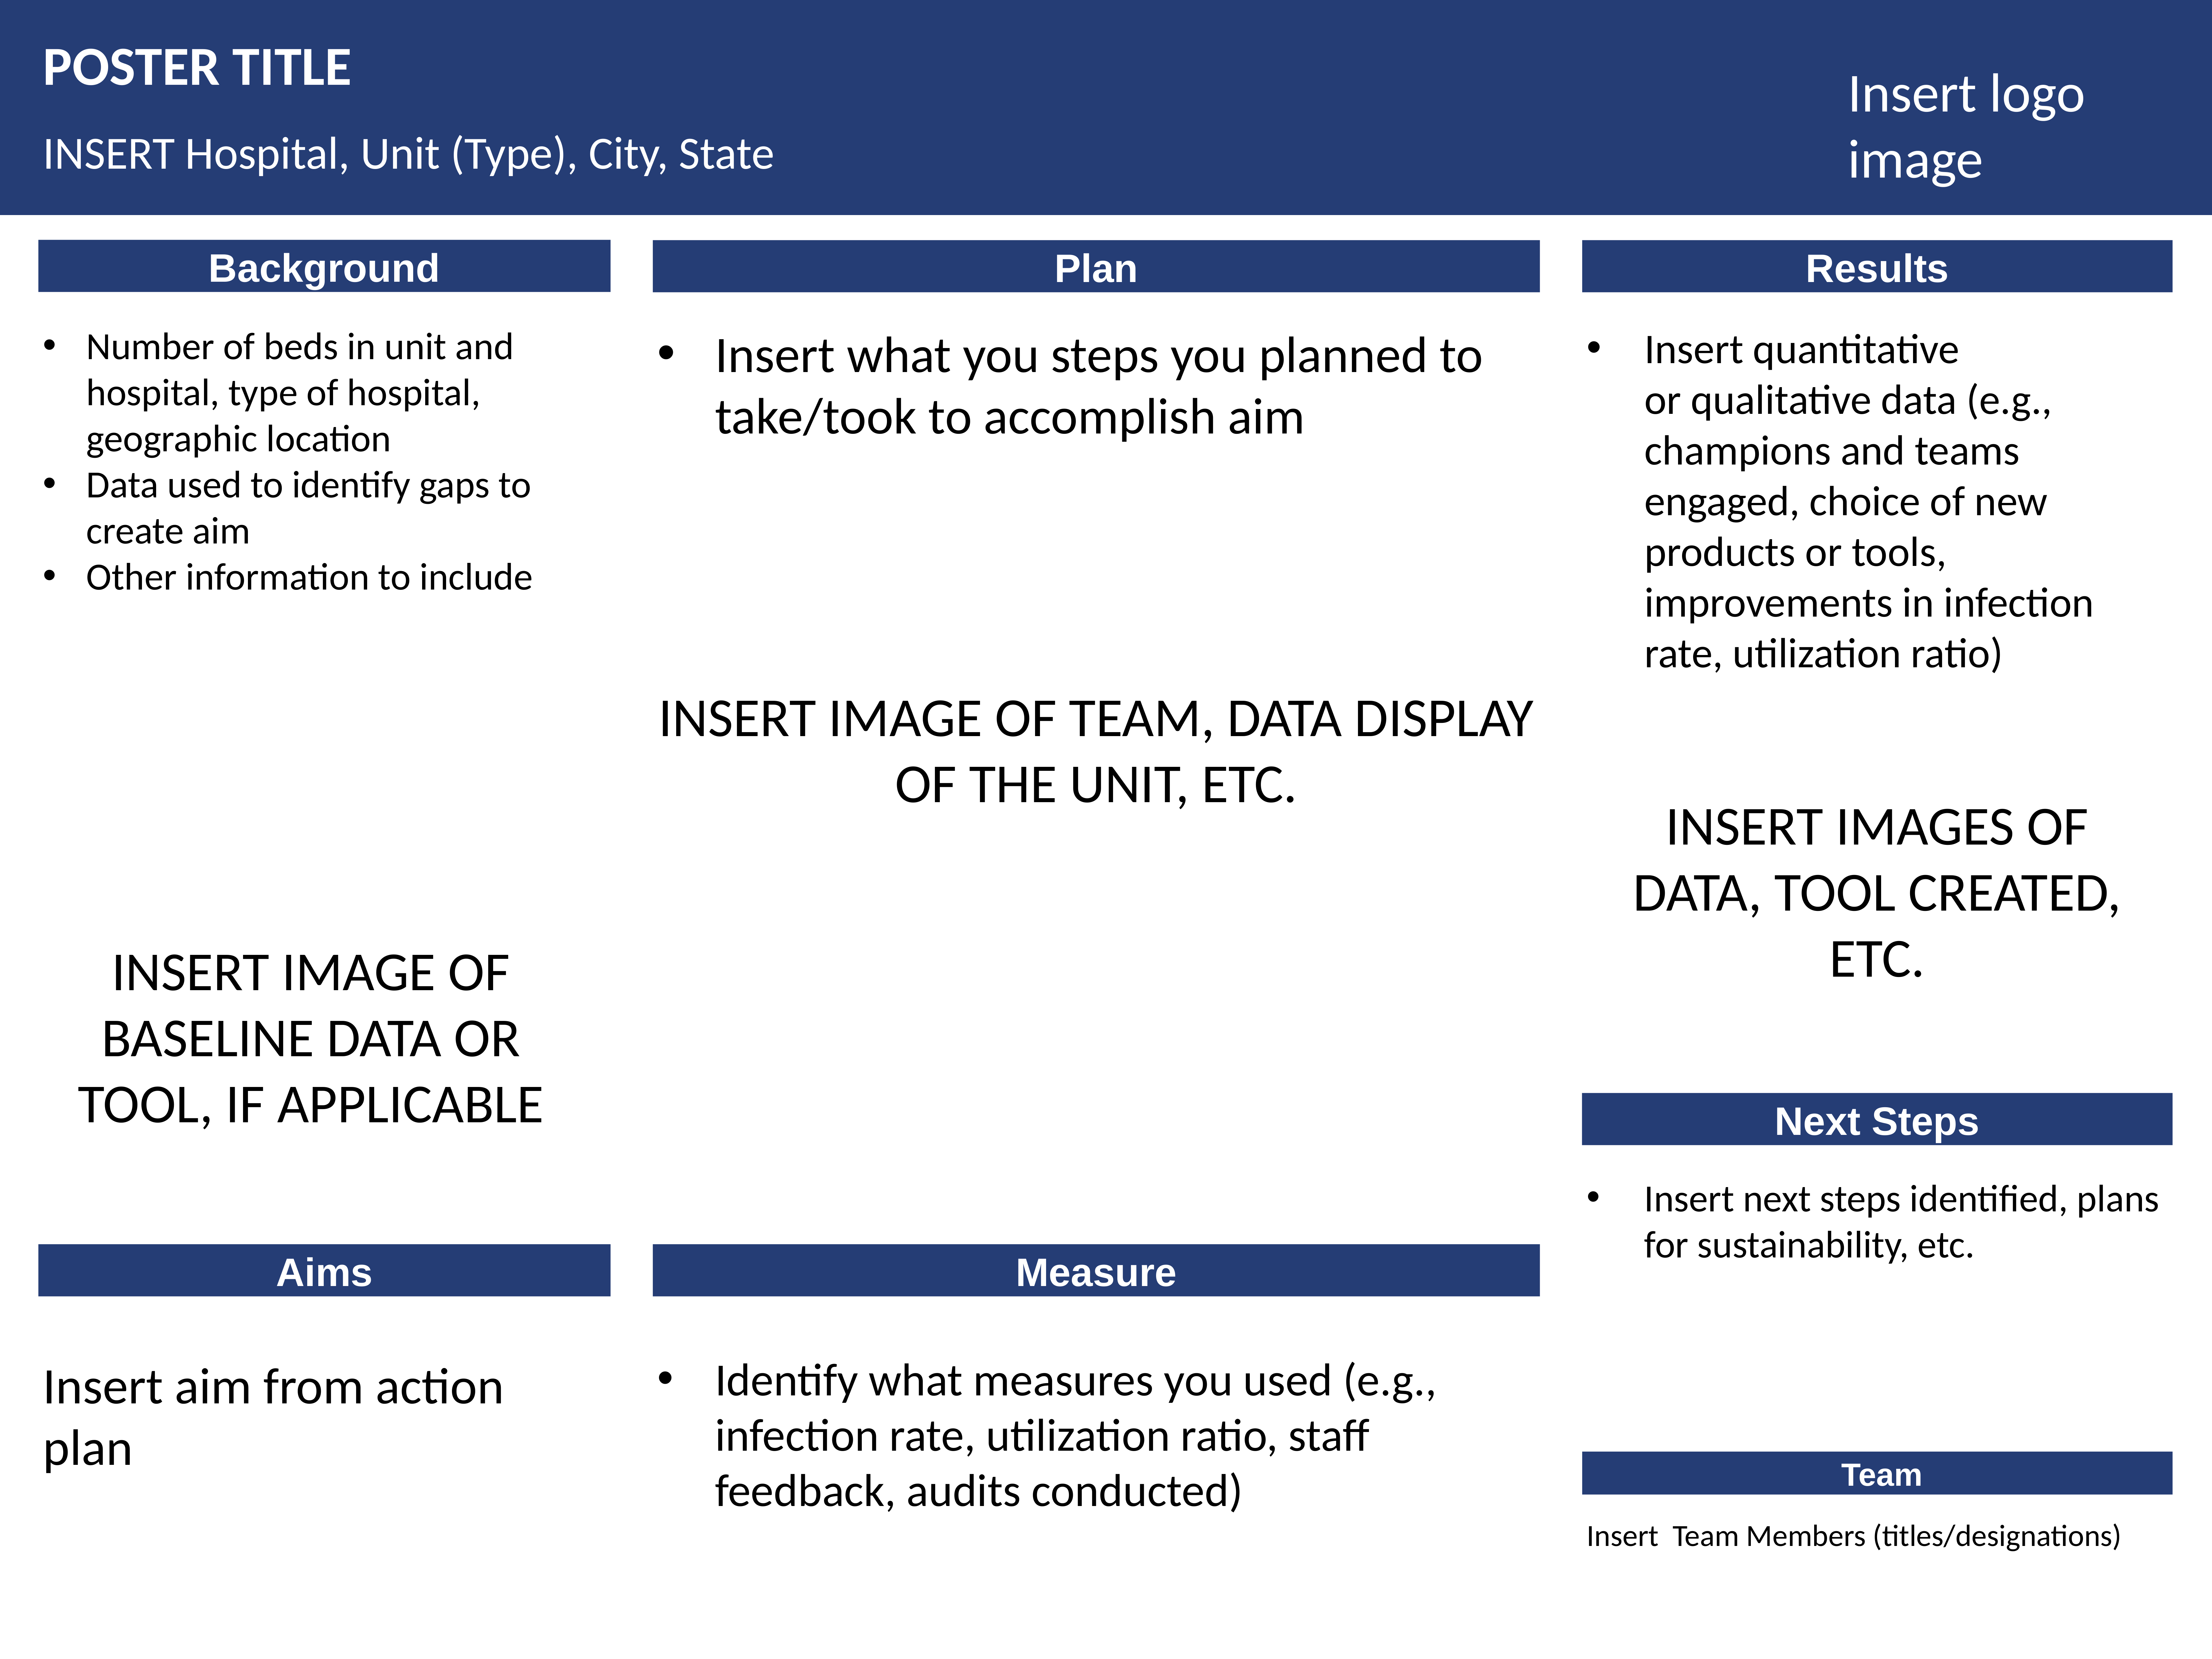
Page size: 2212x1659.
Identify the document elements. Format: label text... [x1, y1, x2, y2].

text_box Number of beds in unit and hospital, type of hospital, geographic location Data used to identify gaps to create aim Other information to include [38, 319, 611, 600]
text_box Insert what you steps you planned to take/took to accomplish aim [653, 319, 1540, 446]
text_box Insert next steps identified, plans for sustainability, etc. [1582, 1171, 2173, 1268]
text_box POSTER TITLE INSERT Hospital, Unit (Type), City, State [38, 28, 2212, 181]
text_box Insert quantitative or qualitative data (e.g., champions and teams engaged, choice of new products or tools, improvements in infection rate, utilization ratio) [1582, 319, 2173, 678]
text_box Next Steps [1582, 1093, 2173, 1145]
text_box Measure [653, 1244, 1540, 1296]
text_box Results [1582, 240, 2173, 292]
text_box Background [38, 240, 611, 292]
text_box INSERT IMAGE OF TEAM, DATA DISPLAY OF THE UNIT, ETC. [653, 679, 1540, 816]
text_box Insert logo image [1843, 54, 2124, 191]
text_box Insert Team Members (titles/designations) [1582, 1513, 2189, 1555]
text_box INSERT IMAGE OF BASELINE DATA OR TOOL, IF APPLICABLE [38, 933, 584, 1136]
text_box Team [1582, 1451, 2173, 1495]
text_box Plan [653, 240, 1540, 292]
text_box Insert aim from action plan [38, 1350, 611, 1477]
text_box Aims [38, 1244, 611, 1296]
text_box [0, 0, 2212, 216]
text_box INSERT IMAGES OF DATA, TOOL CREATED, ETC. [1604, 787, 2150, 990]
text_box Identify what measures you used (e.g., infection rate, utilization ratio, staff feedback, audits conducted) [653, 1347, 1540, 1518]
